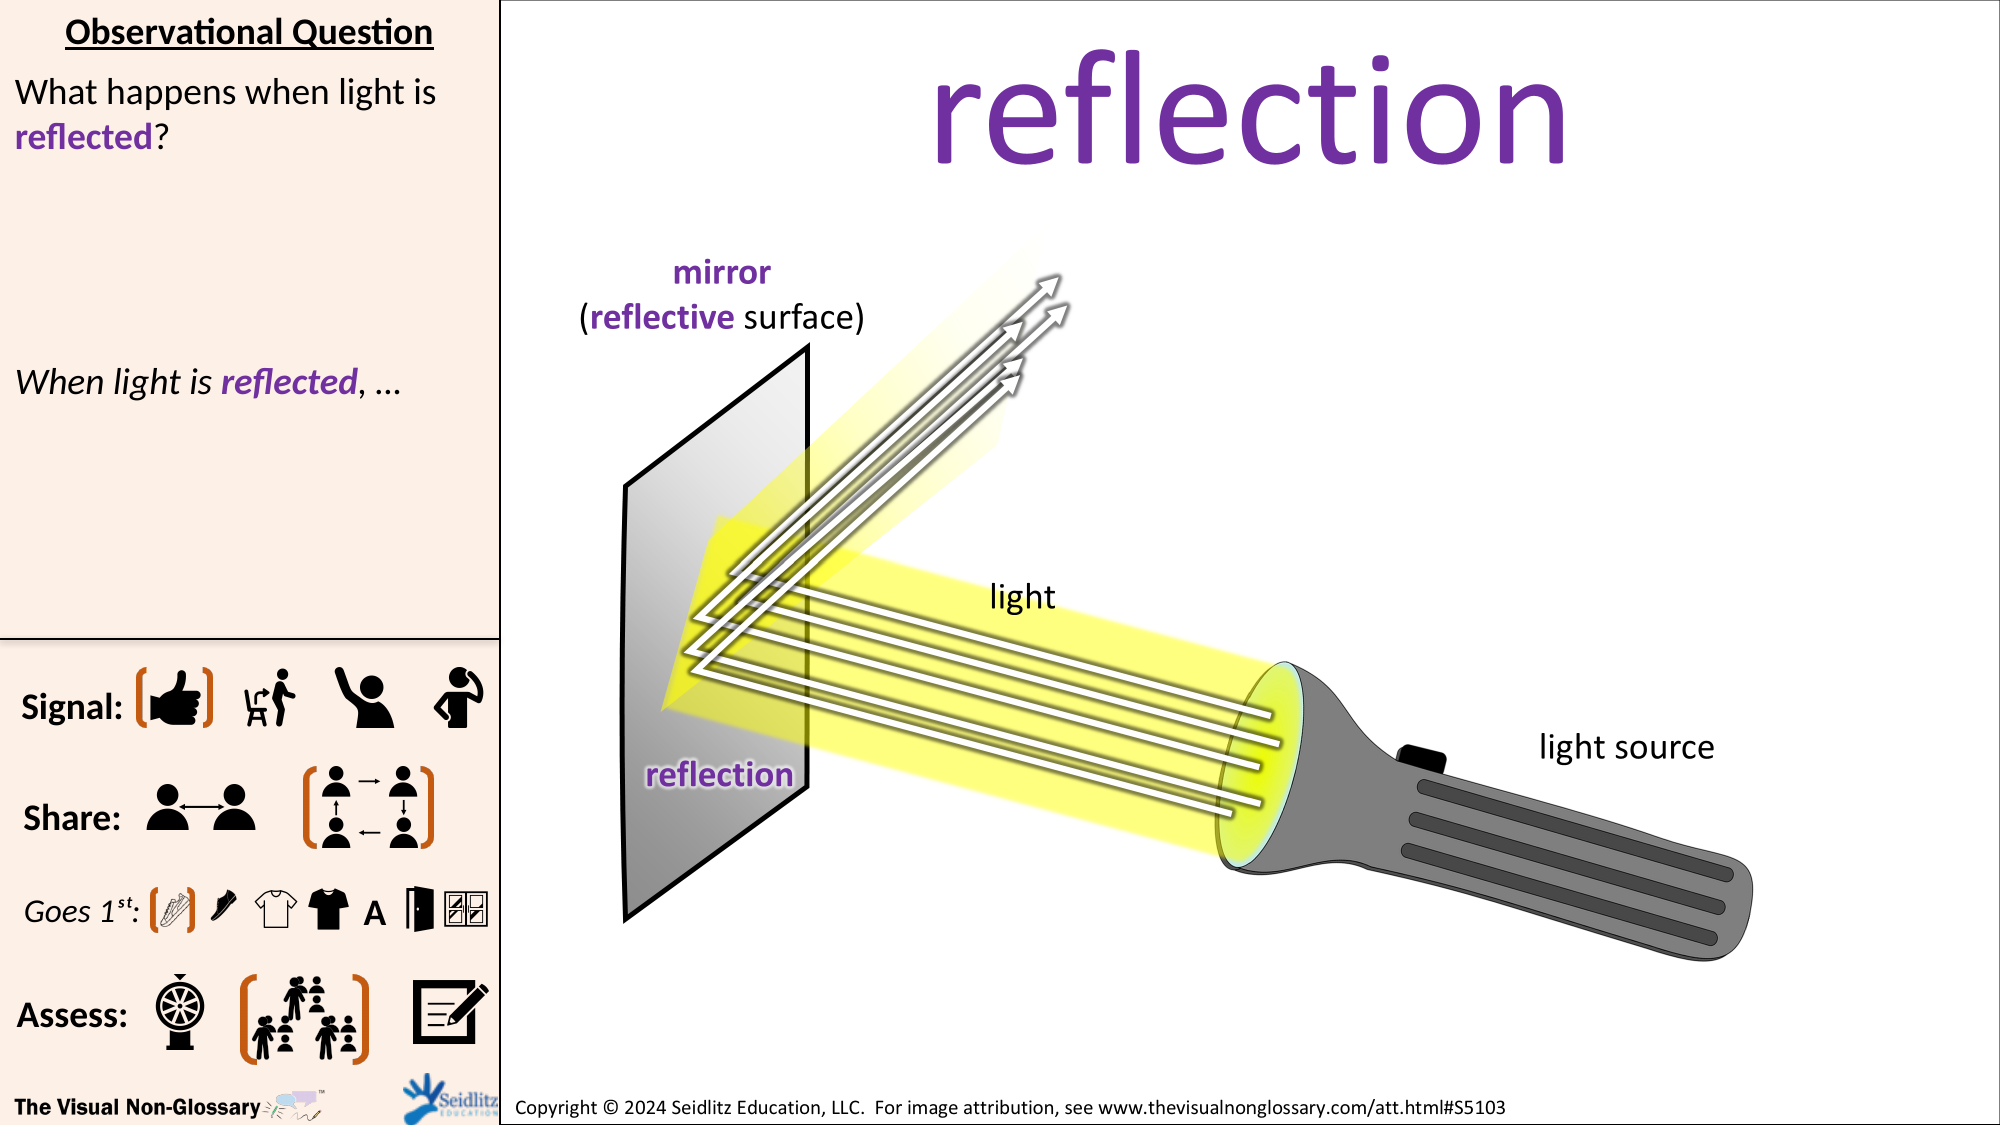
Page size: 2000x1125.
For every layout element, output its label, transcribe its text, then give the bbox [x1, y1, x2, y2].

picture [136, 667, 214, 728]
text_box Signal: [6, 674, 136, 735]
text_box When light is reflected, … [0, 349, 494, 410]
picture [239, 667, 301, 728]
picture [239, 974, 370, 1066]
text_box Share: [8, 785, 137, 846]
picture [499, 0, 2000, 1125]
picture [202, 886, 241, 925]
picture [253, 886, 299, 932]
picture [403, 1073, 498, 1125]
picture [305, 886, 352, 932]
picture [302, 766, 434, 850]
text_box A [348, 880, 402, 941]
picture [142, 974, 218, 1051]
text_box What happens when light is reflected? [0, 59, 494, 165]
picture [428, 667, 490, 728]
picture [145, 784, 257, 830]
picture [0, 1084, 328, 1125]
picture [413, 974, 490, 1051]
picture [334, 667, 395, 728]
picture [397, 886, 490, 932]
text_box Assess: [1, 982, 137, 1043]
text_box Goes 1ˢᵗ: [9, 881, 156, 937]
picture [149, 886, 196, 934]
text_box Observational Question [50, 0, 449, 59]
